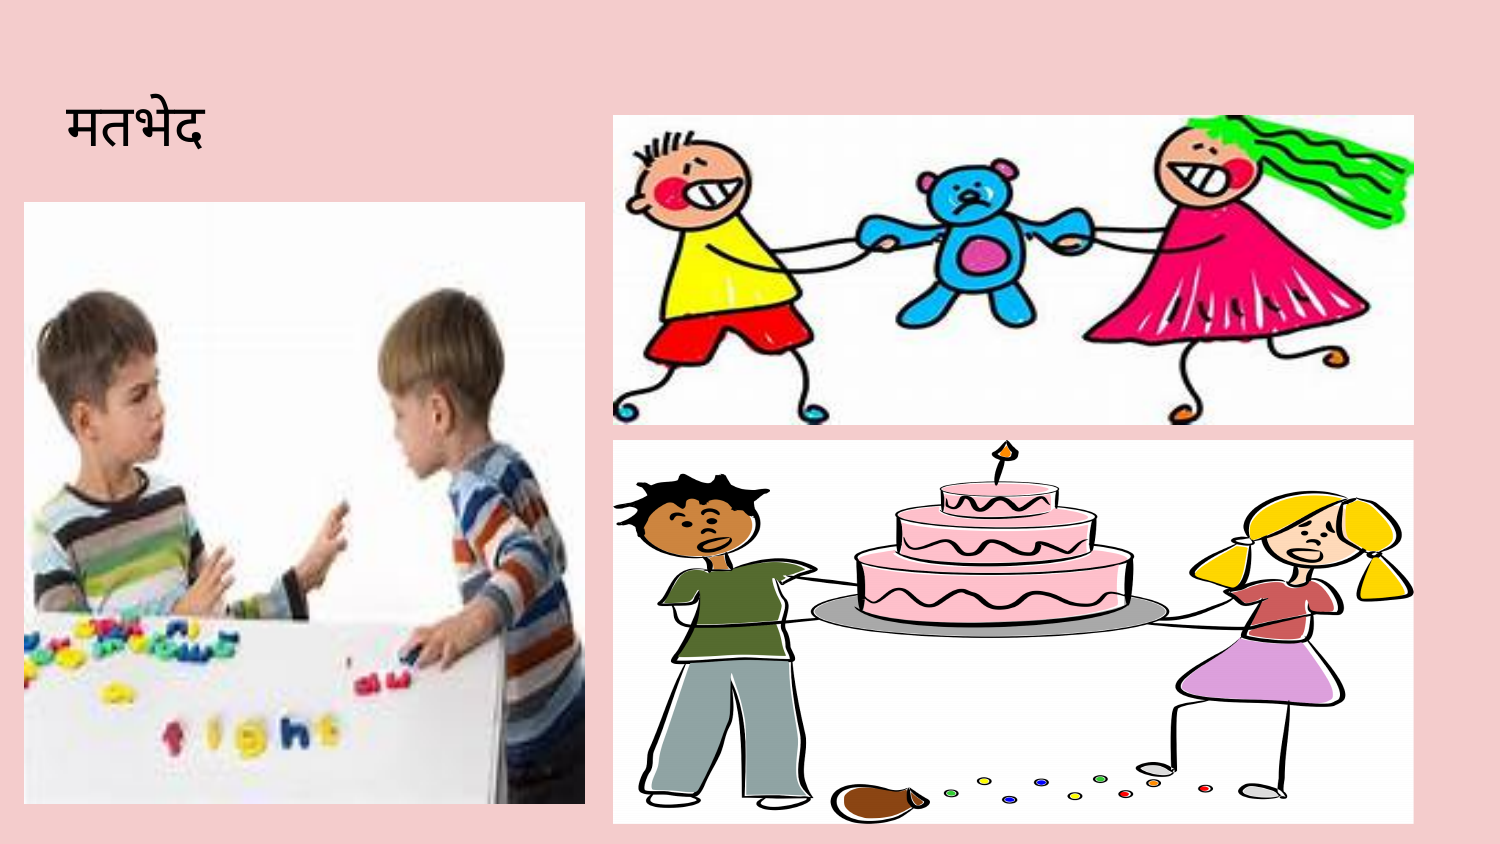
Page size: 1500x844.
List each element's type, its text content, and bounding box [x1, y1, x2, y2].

picture [613, 440, 1414, 824]
title मतभेद [51, 72, 1449, 167]
picture [613, 115, 1414, 425]
picture [24, 202, 585, 804]
